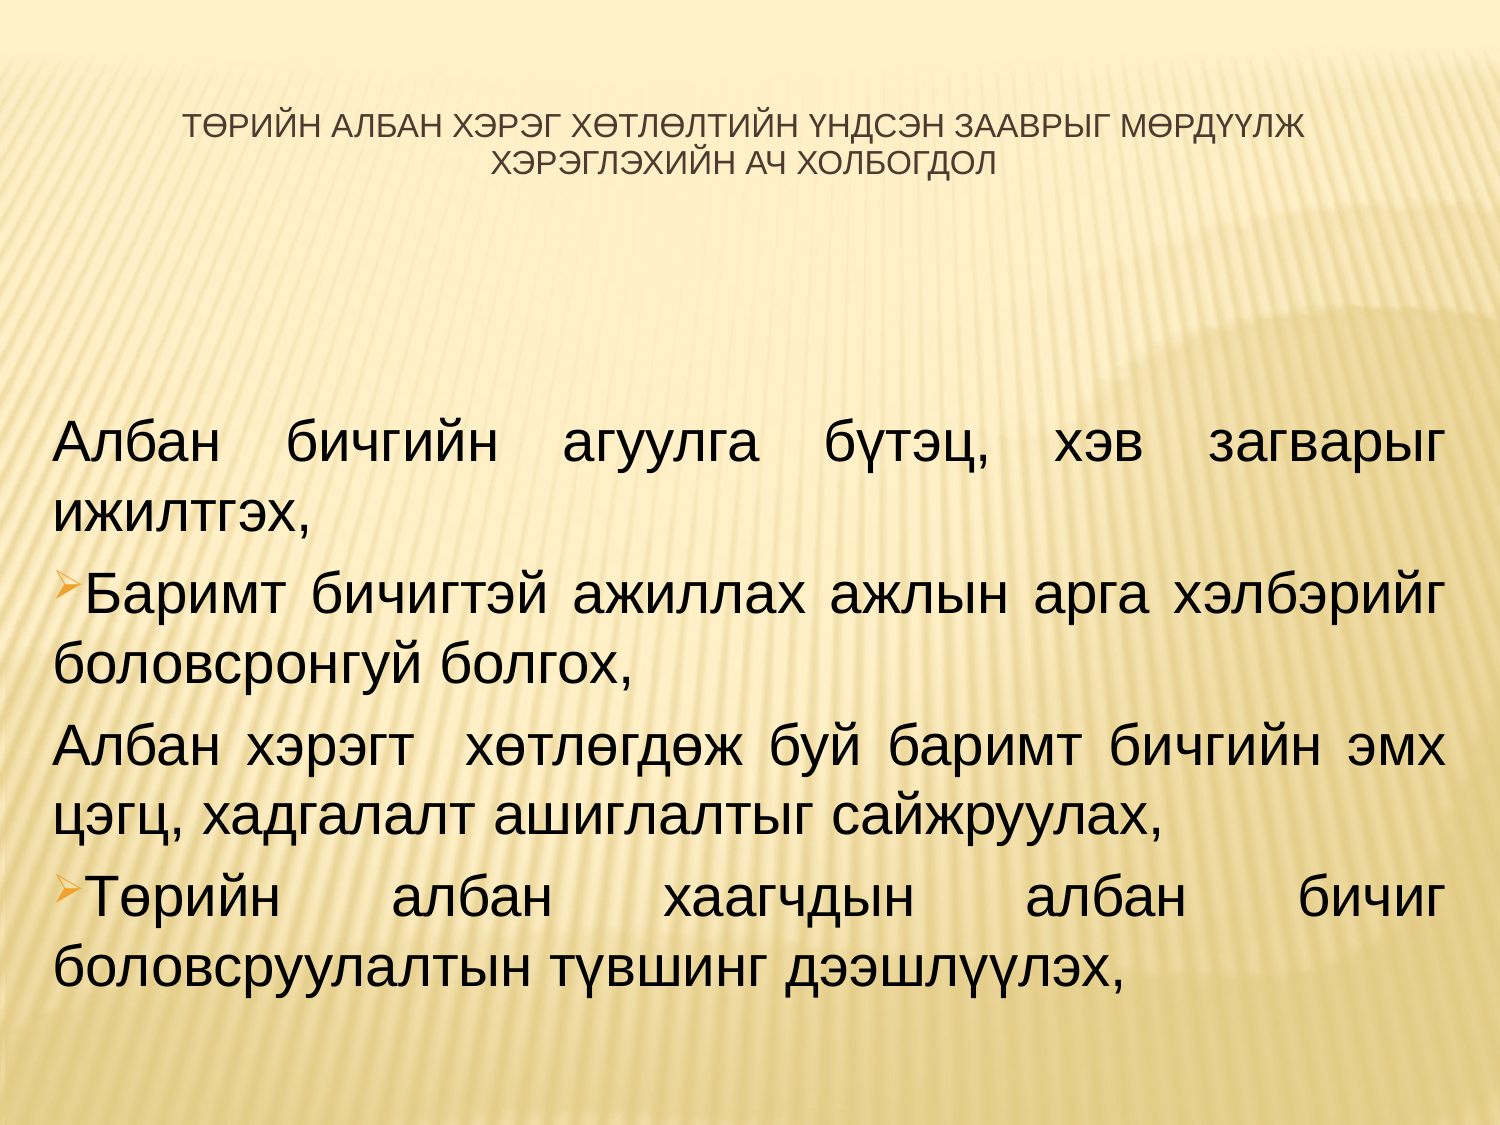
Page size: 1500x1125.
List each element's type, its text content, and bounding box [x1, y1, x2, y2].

subtitle Албан бичгийн агуулга бүтэц, хэв загварыг ижилтгэх, Баримт бичигтэй ажиллах ажлын арга хэлбэрийг боловсронгуй болгох, Албан хэрэгт хөтлөгдөж буй баримт бичгийн эмх цэгц, хадгалалт ашиглалтыг сайжруулах, Төрийн албан хаагчдын албан бичиг боловсруулалтын түвшинг дээшлүүлэх, [37, 324, 1463, 1088]
title Төрийн албан хэрэг хөтлөлтийн үндсэн зааврыг мөрдүүлж хэрэглэхийн ач холбогдол [69, 99, 1420, 250]
